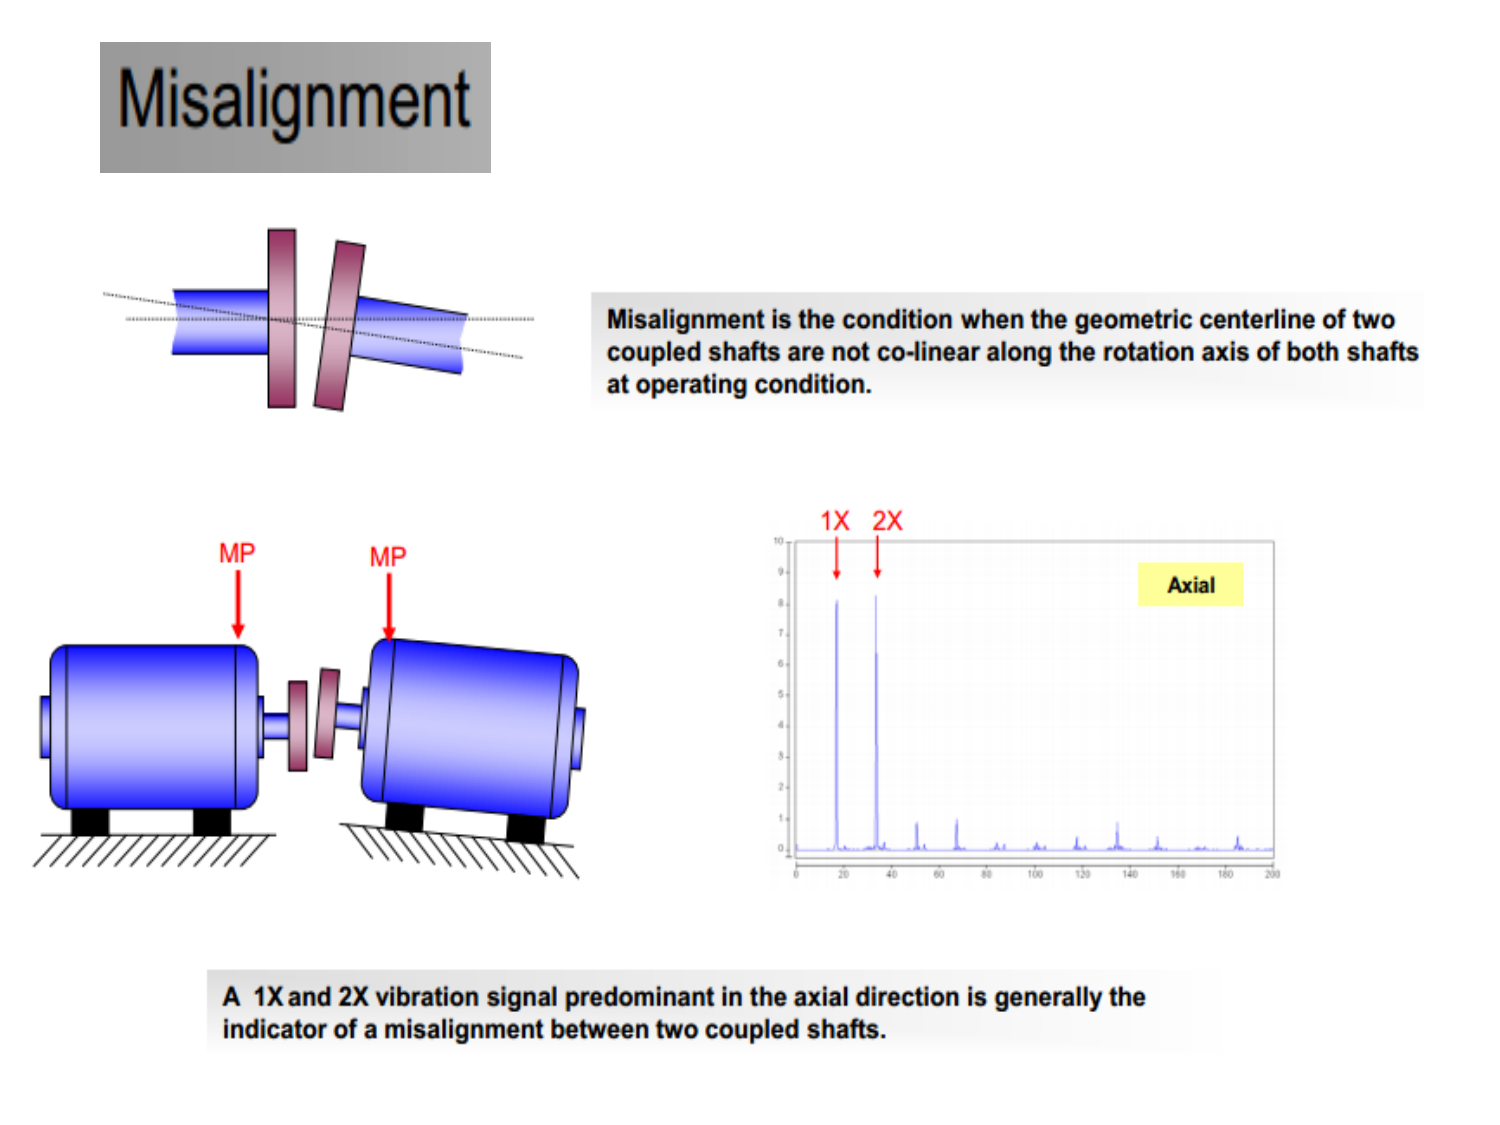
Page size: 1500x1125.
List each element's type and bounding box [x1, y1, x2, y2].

picture [17, 207, 1424, 1071]
picture [100, 42, 491, 173]
